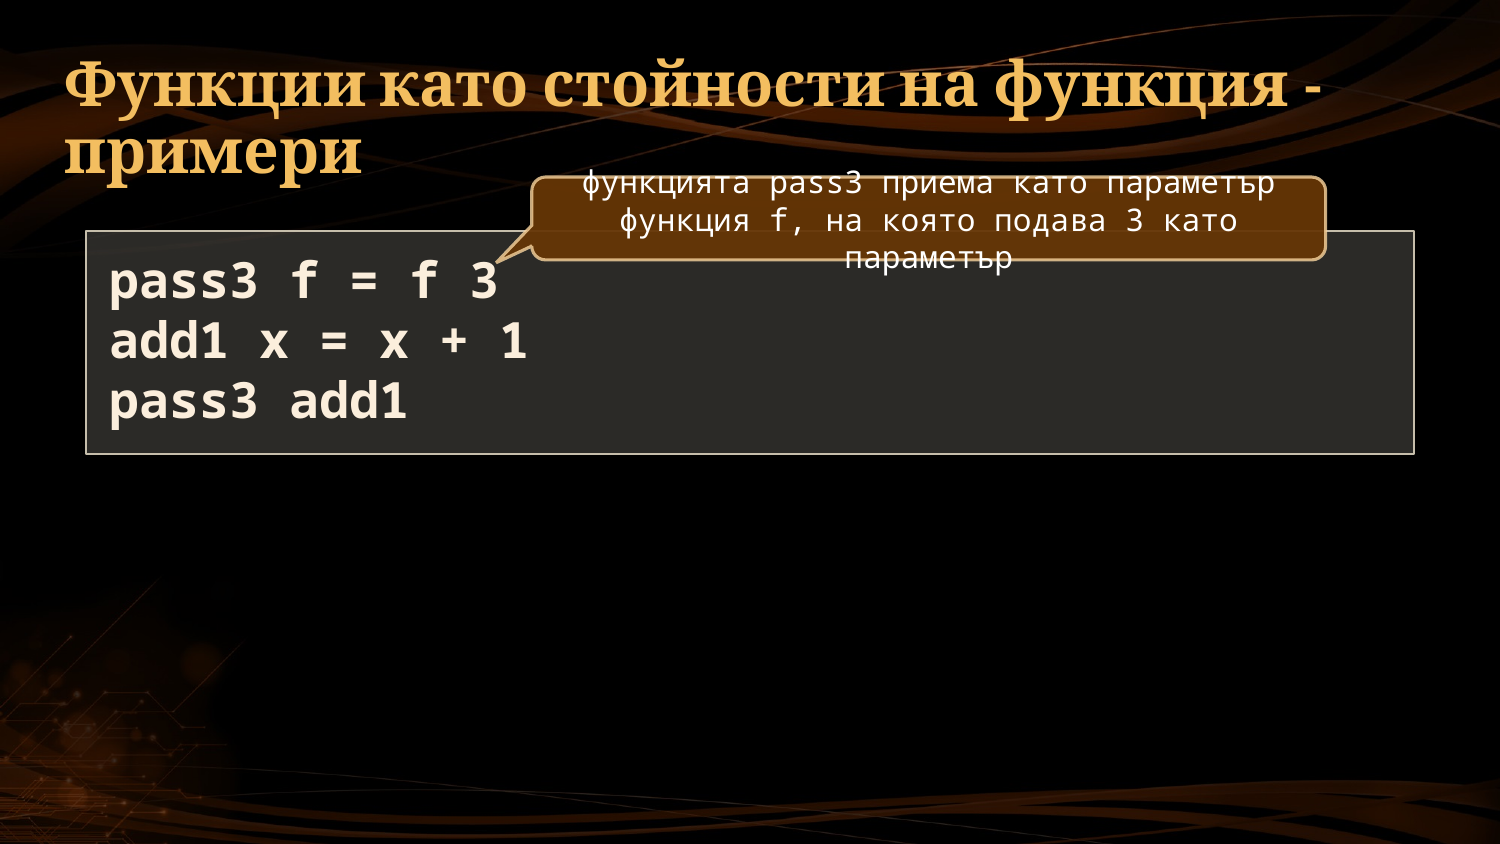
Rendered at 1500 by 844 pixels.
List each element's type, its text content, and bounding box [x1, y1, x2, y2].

title Функции като стойности на функция - примери [51, 72, 1449, 167]
picture [0, 0, 1500, 844]
text_box pass3 f = f 3 add1 x = x + 1 pass3 add1 [86, 231, 1414, 454]
text_box функцията pass3 приема като параметър функция f, на която подава 3 като параметър [496, 176, 1326, 263]
